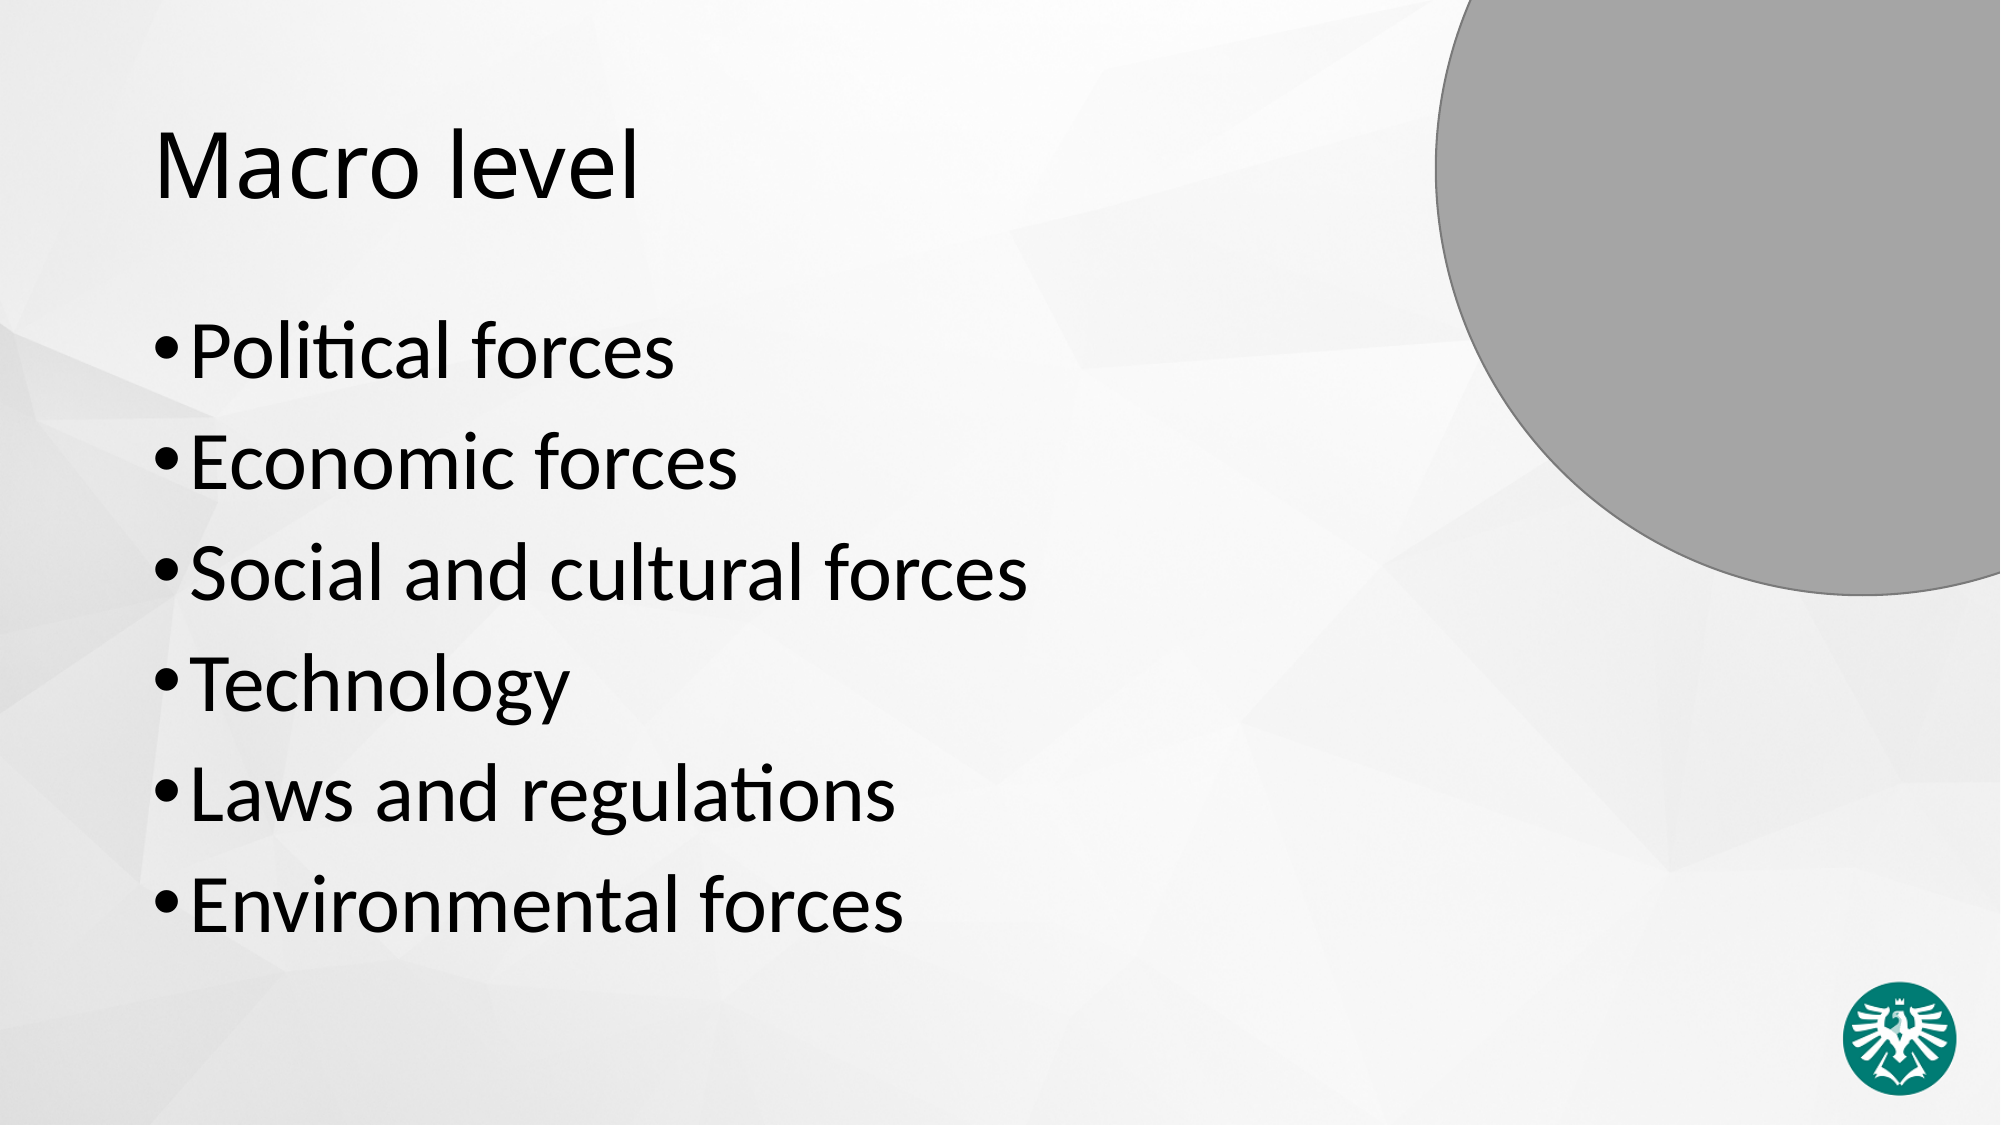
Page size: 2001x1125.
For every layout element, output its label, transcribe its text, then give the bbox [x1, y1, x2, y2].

list Political forces Economic forces Social and cultural forces Technology Laws and regulations Environmental forces [137, 299, 1863, 1014]
text_box [1434, 0, 2000, 597]
picture [0, 0, 2001, 1125]
title Macro level [137, 59, 1448, 278]
